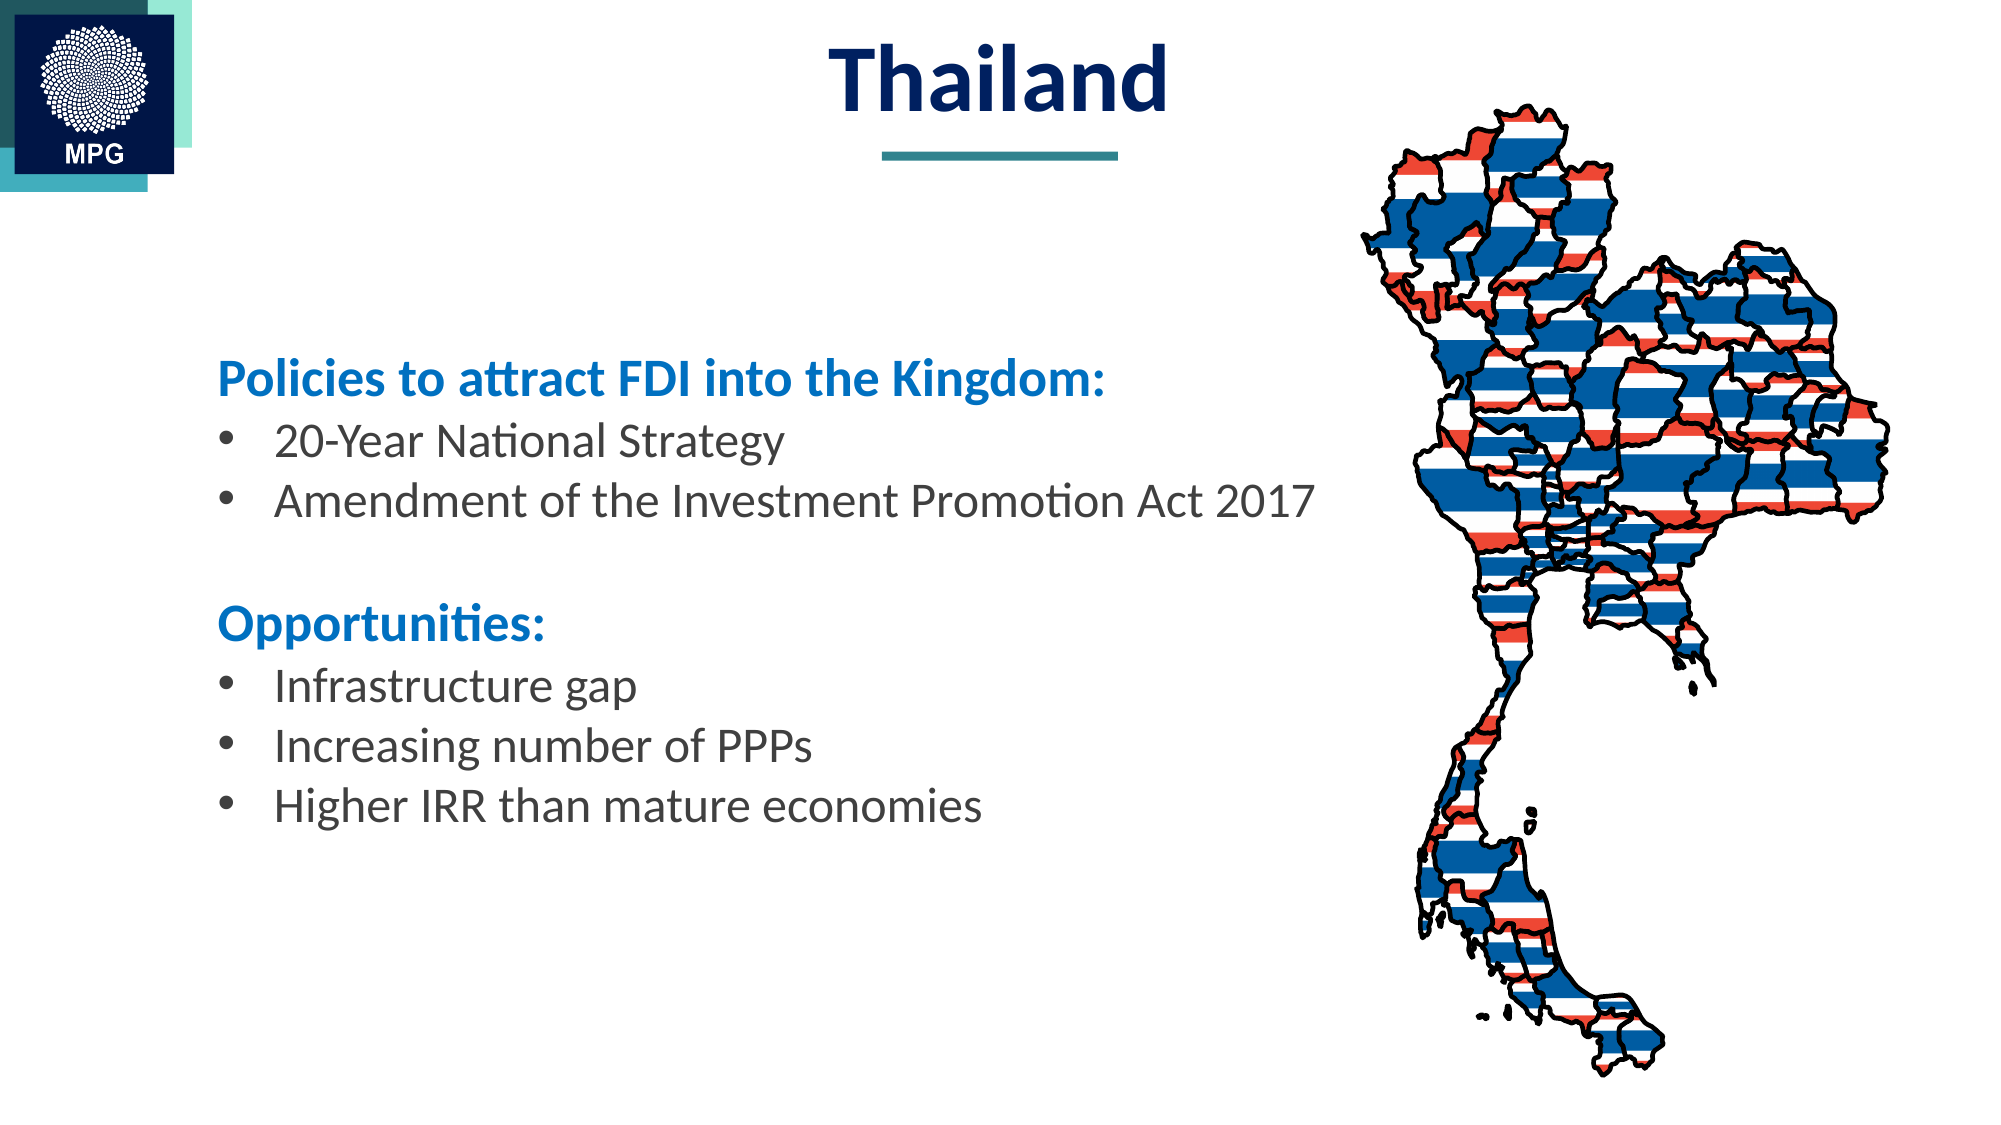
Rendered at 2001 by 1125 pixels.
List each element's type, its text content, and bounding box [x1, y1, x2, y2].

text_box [0, 0, 192, 192]
text_box Thailand [326, 7, 1674, 138]
text_box [881, 151, 1119, 161]
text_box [1362, 105, 1889, 1076]
text_box Policies to attract FDI into the Kingdom: 20-Year National Strategy Amendment of the Investment Promotion Act 2017 Opportunities: Infrastructure gap Increasing number of PPPs Higher IRR than mature economies [202, 335, 1362, 840]
